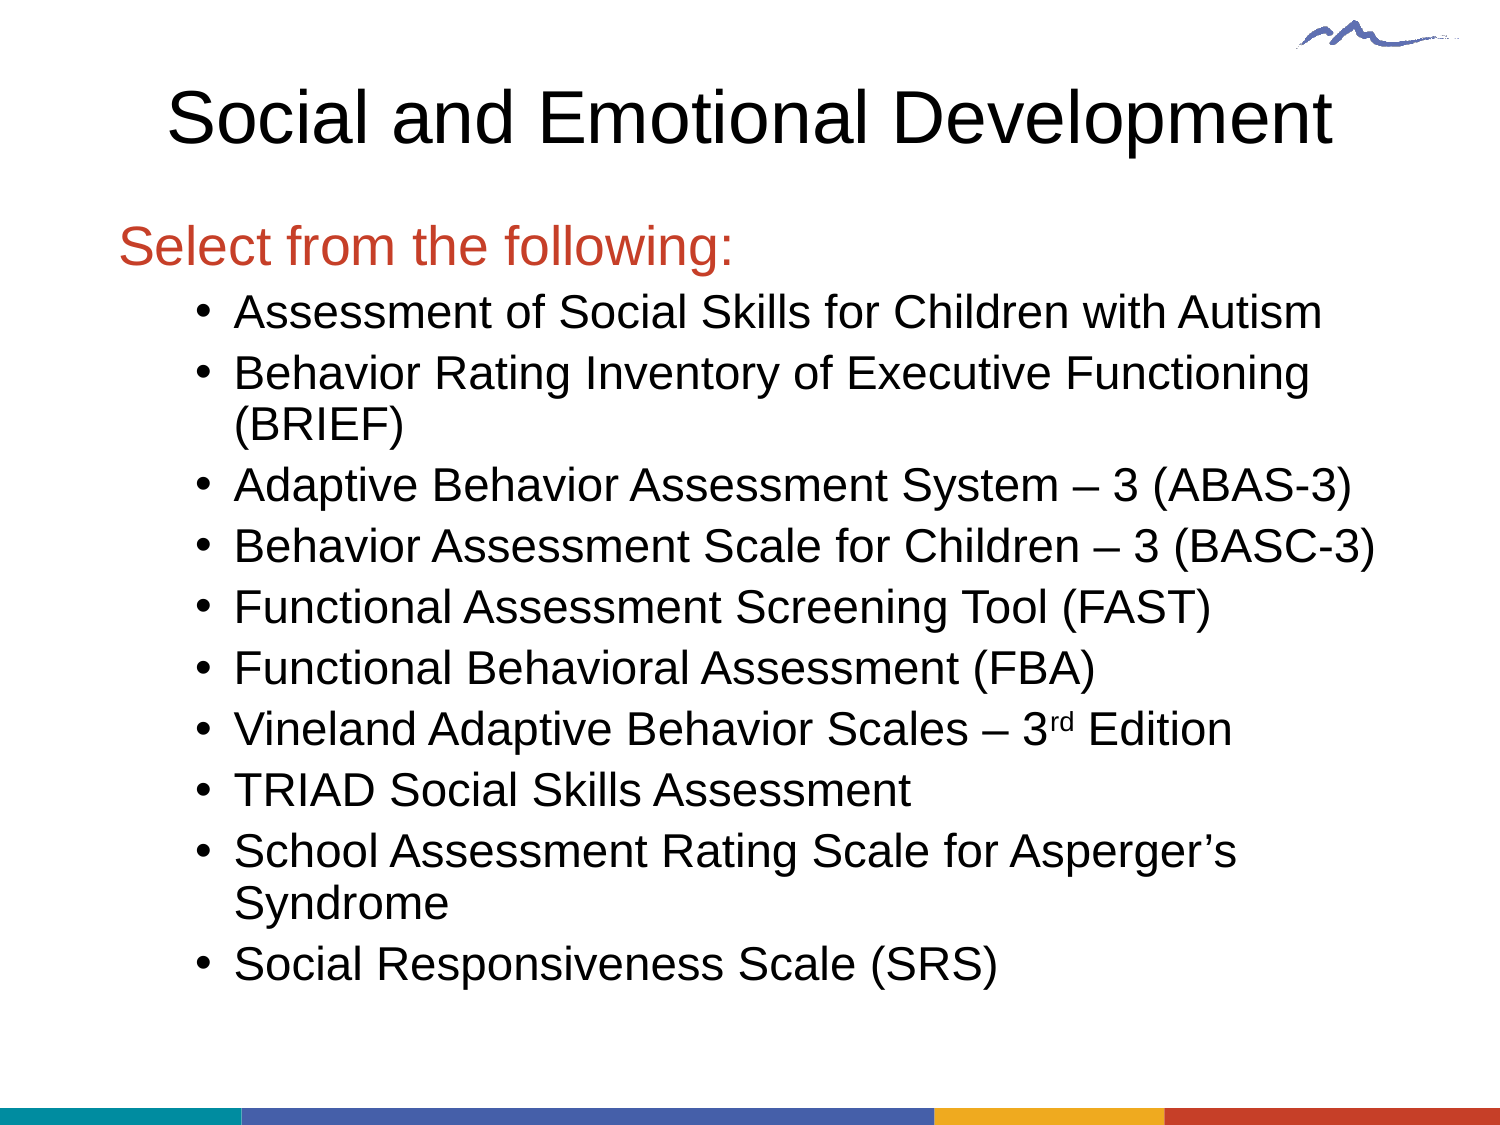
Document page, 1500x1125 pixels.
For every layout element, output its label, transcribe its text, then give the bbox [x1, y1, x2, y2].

picture [1296, 20, 1459, 49]
title Social and Emotional Development [103, 59, 1397, 180]
list Select from the following: Assessment of Social Skills for Children with Autism Behavior Rating Inventory of Executive Functioning (BRIEF) Adaptive Behavior Assessment System – 3 (ABAS-3) Behavior Assessment Scale for Children – 3 (BASC-3) Functional Assessment Screening Tool (FAST) Functional Behavioral Assessment (FBA) Vineland Adaptive Behavior Scales – 3rd Edition TRIAD Social Skills Assessment School Assessment Rating Scale for Asperger’s Syndrome Social Responsiveness Scale (SRS) [103, 210, 1397, 1014]
